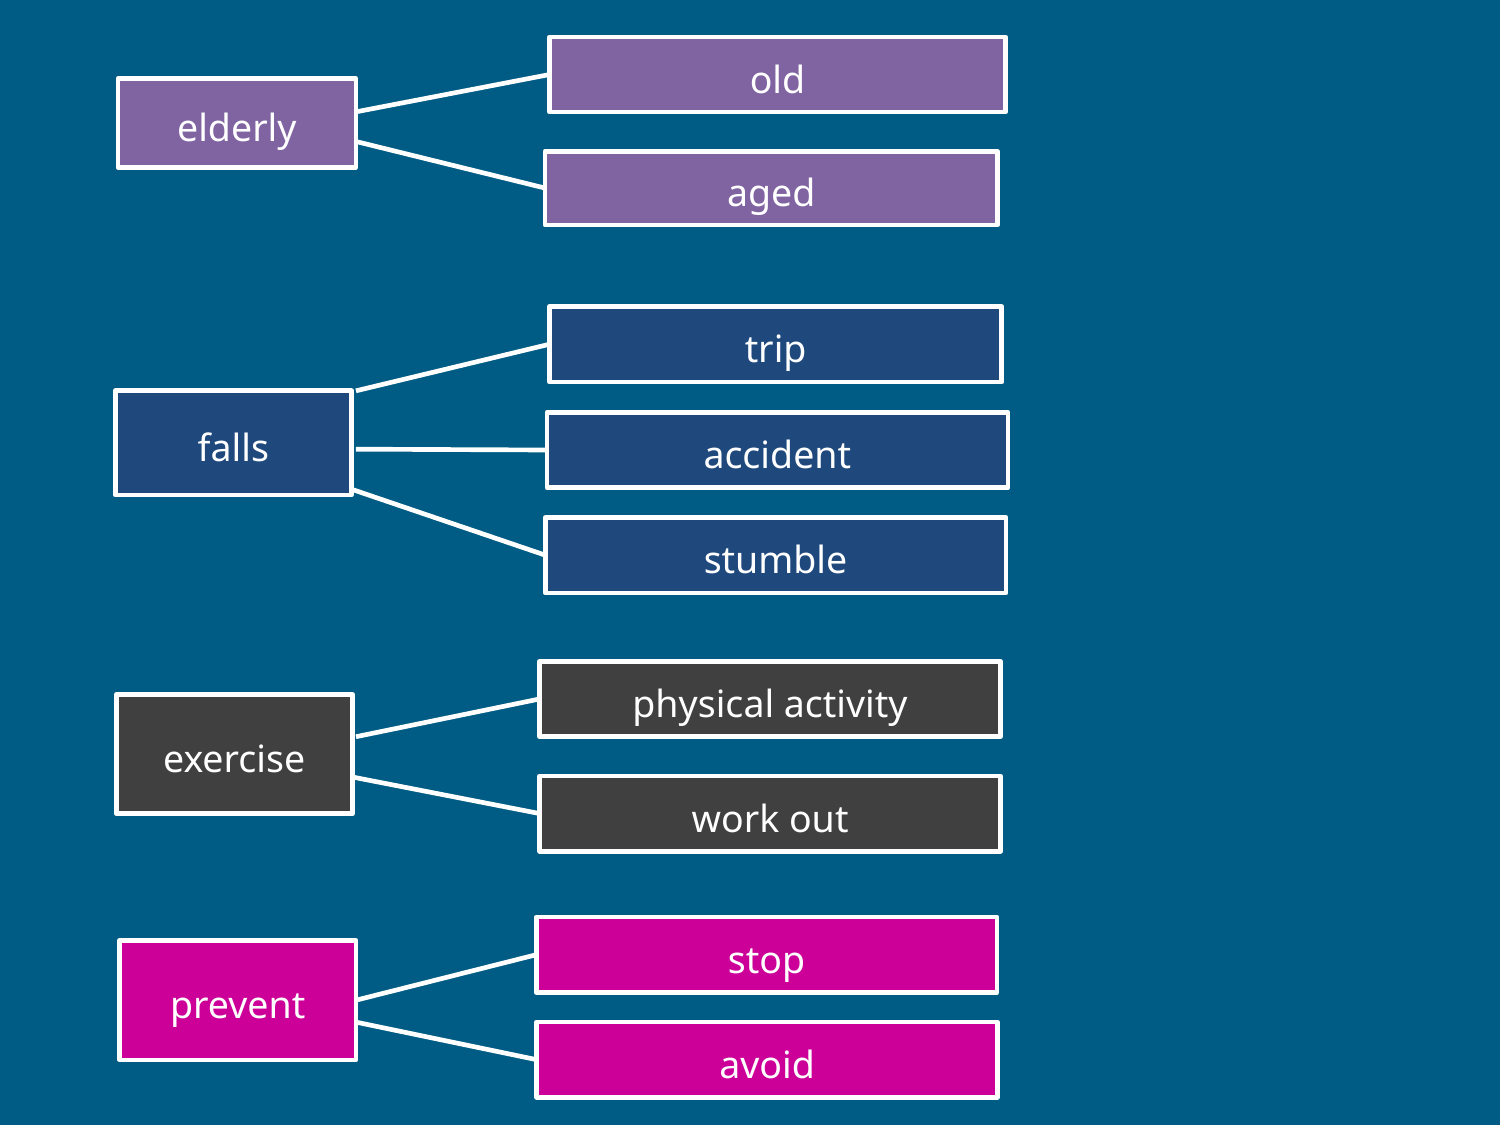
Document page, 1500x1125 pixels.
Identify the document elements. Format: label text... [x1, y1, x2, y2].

picture [538, 660, 1002, 738]
picture [544, 558, 1007, 594]
picture [544, 150, 999, 226]
text_box physical activity [539, 661, 1001, 737]
picture [538, 775, 1002, 853]
text_box accident [547, 412, 1008, 488]
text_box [346, 487, 546, 556]
picture [548, 305, 1003, 383]
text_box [353, 74, 550, 113]
text_box prevent [119, 940, 356, 1060]
picture [118, 939, 357, 1061]
text_box avoid [536, 1022, 998, 1098]
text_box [346, 139, 546, 189]
picture [535, 916, 998, 994]
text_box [355, 344, 550, 392]
text_box trip [549, 306, 1002, 383]
picture [115, 693, 355, 815]
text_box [355, 698, 541, 737]
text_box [346, 775, 541, 814]
text_box work out [539, 775, 1001, 852]
text_box elderly [117, 78, 356, 168]
text_box old [549, 36, 1006, 113]
text_box exercise [116, 694, 353, 814]
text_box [355, 1021, 537, 1061]
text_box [355, 954, 537, 1001]
text_box falls [115, 390, 352, 496]
picture [535, 1021, 999, 1099]
text_box aged [545, 151, 998, 225]
text_box stumble [545, 517, 1007, 593]
text_box stop [536, 917, 997, 993]
picture [546, 411, 1009, 489]
picture [114, 389, 353, 496]
